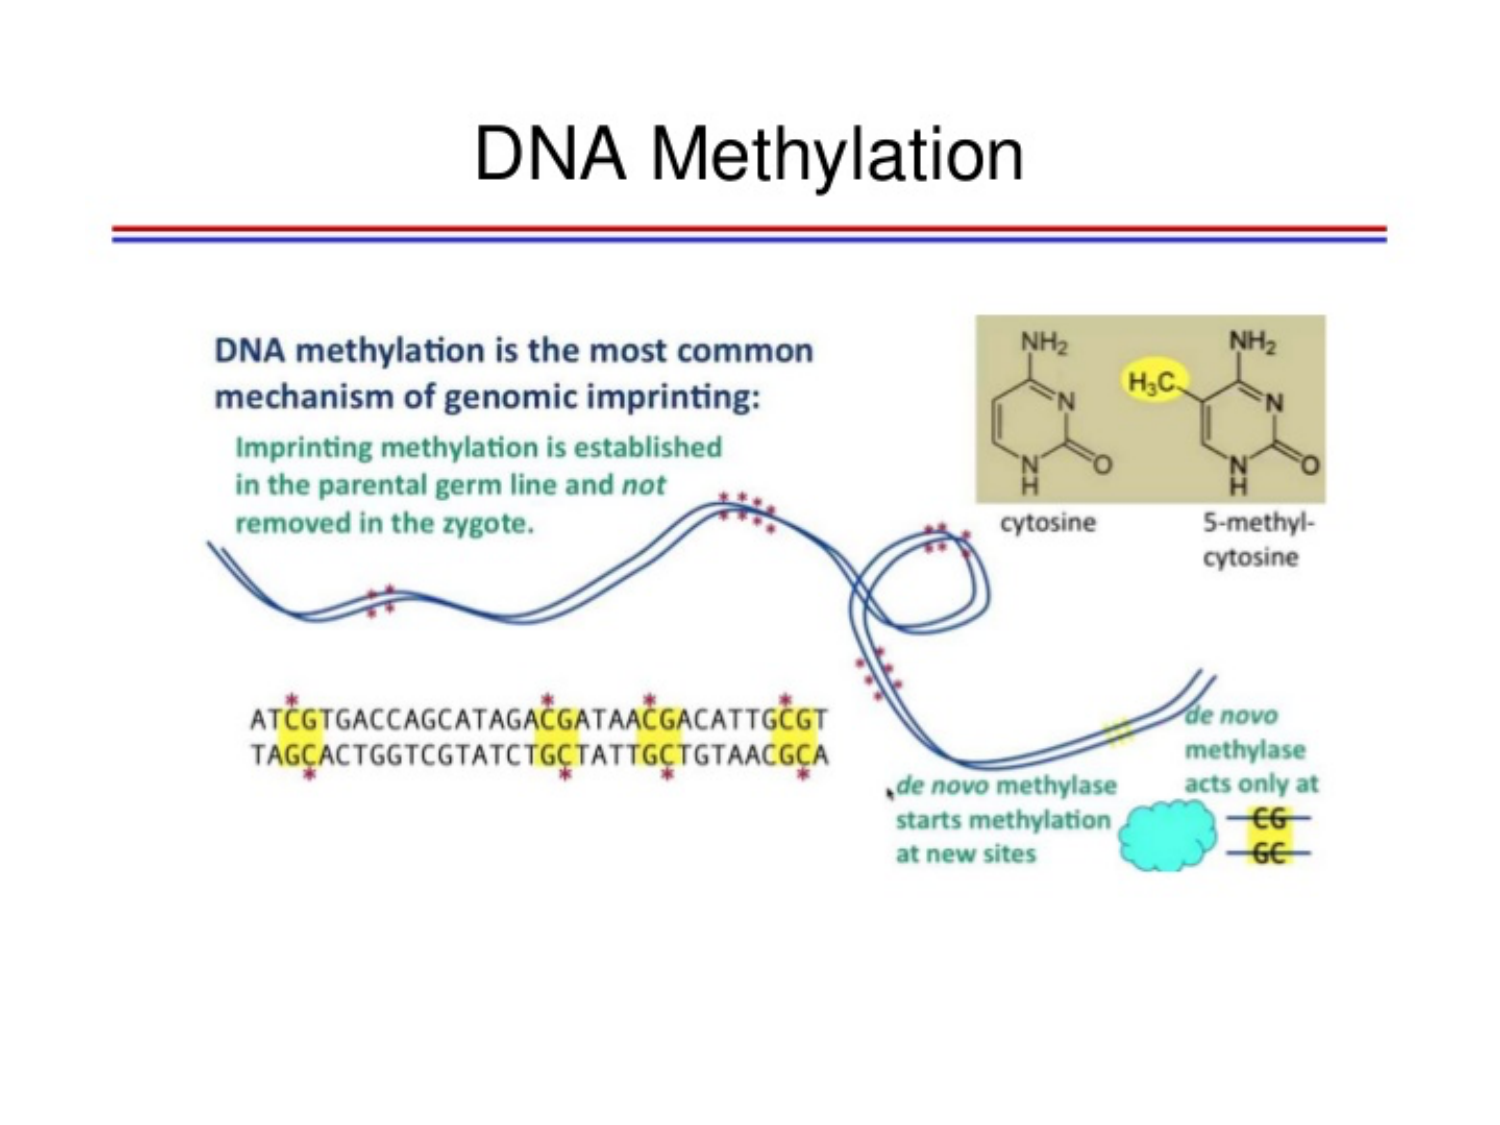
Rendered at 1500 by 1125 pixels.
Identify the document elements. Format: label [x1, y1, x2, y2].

picture [85, 63, 1415, 1062]
